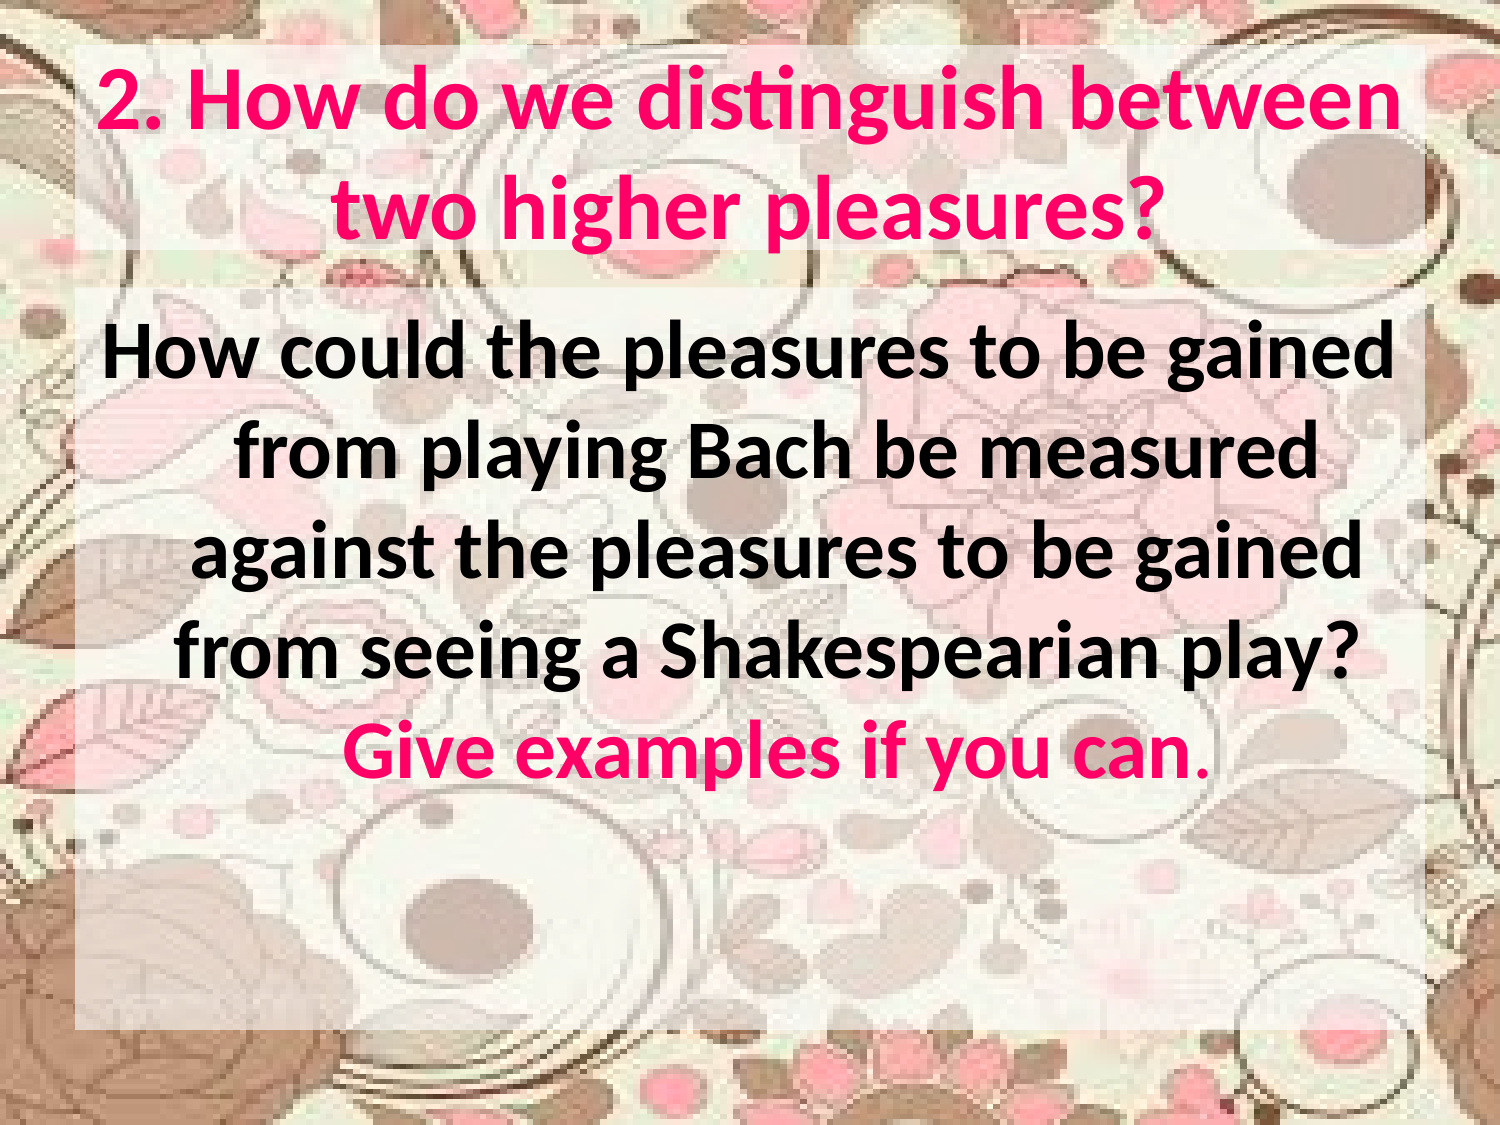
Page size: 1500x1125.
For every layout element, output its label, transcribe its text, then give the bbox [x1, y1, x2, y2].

picture [0, 0, 1500, 1125]
title 2. How do we distinguish between two higher pleasures? [75, 45, 1425, 250]
list How could the pleasures to be gained from playing Bach be measured against the pleasures to be gained from seeing a Shakespearian play? Give examples if you can. [75, 287, 1425, 1030]
